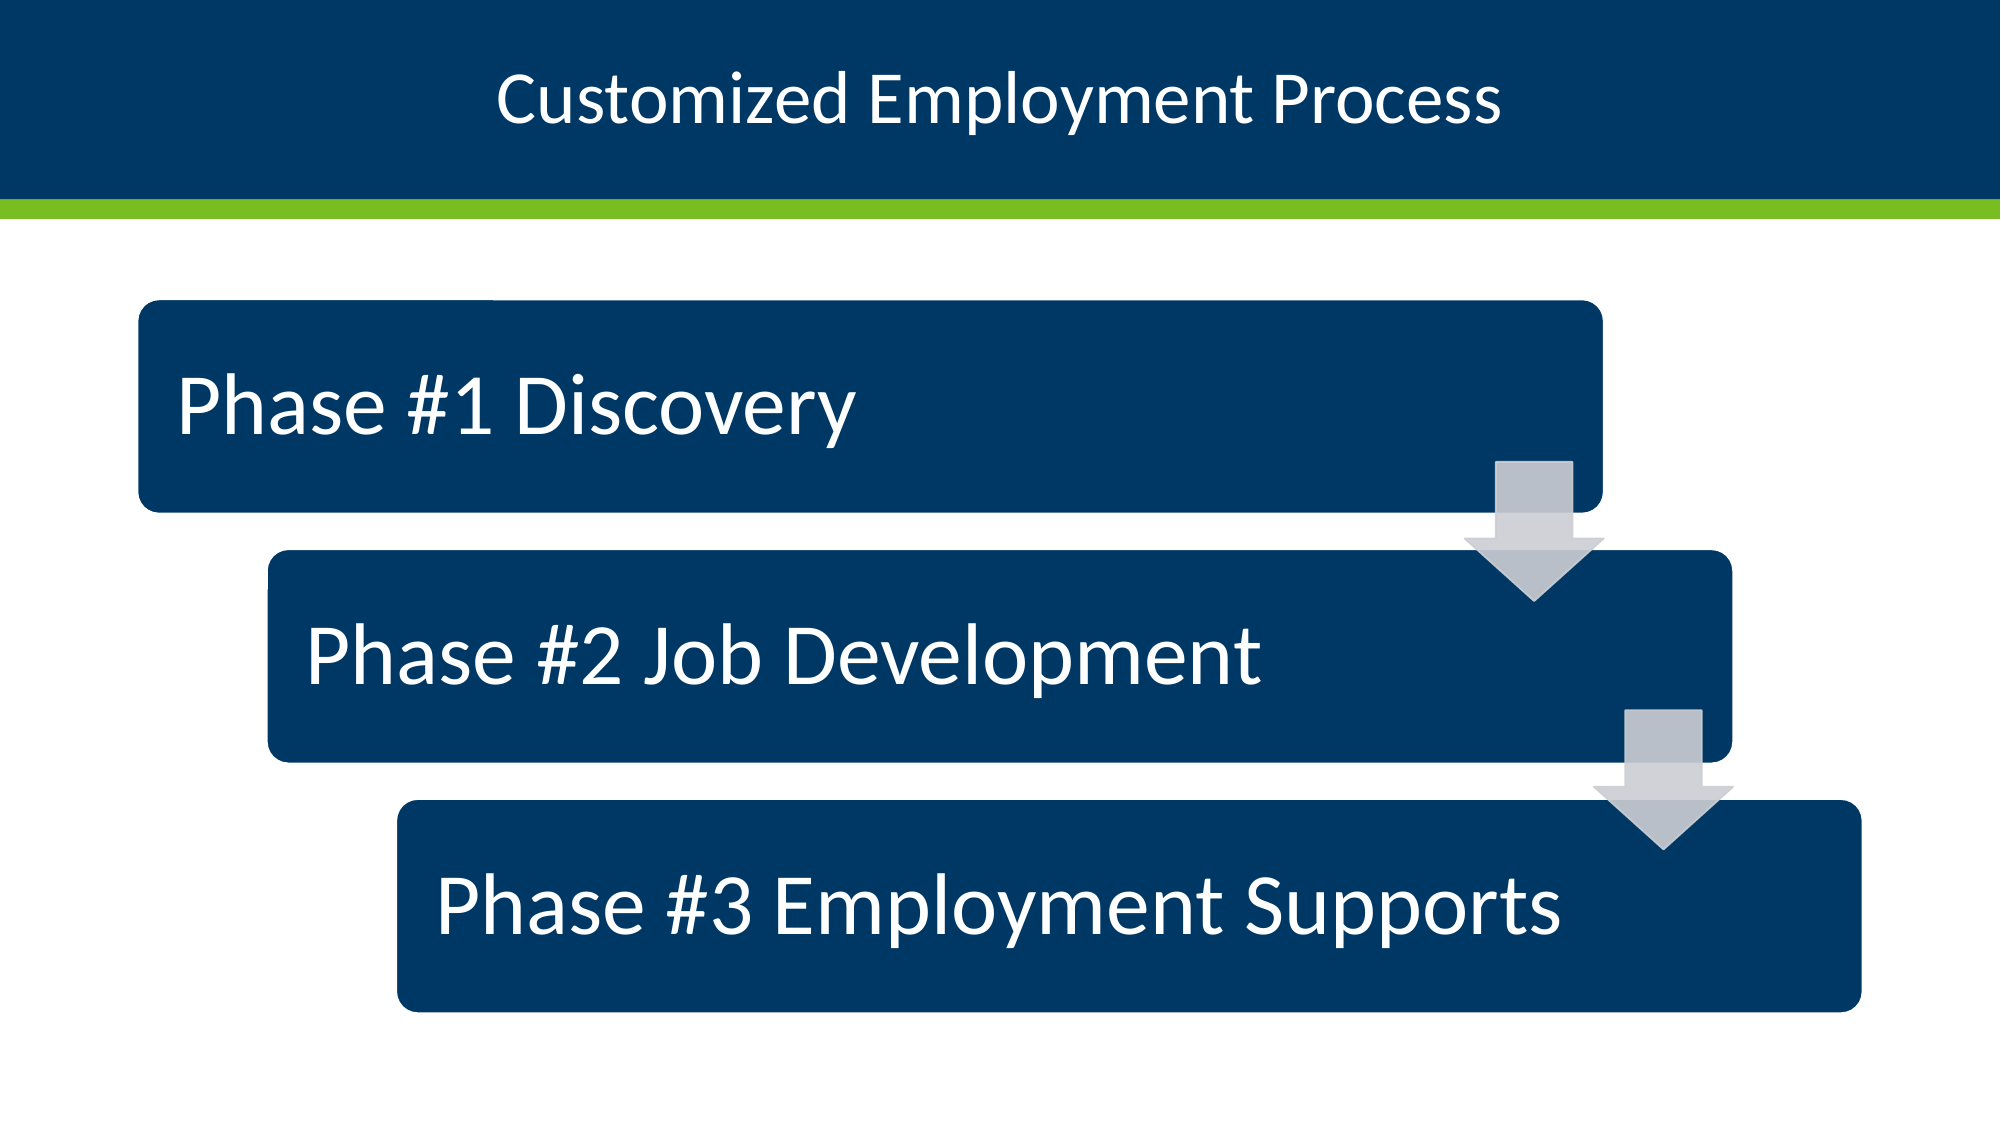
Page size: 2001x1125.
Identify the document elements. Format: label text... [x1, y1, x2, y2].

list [137, 299, 1863, 1014]
title Customized Employment Process [0, 0, 2000, 200]
